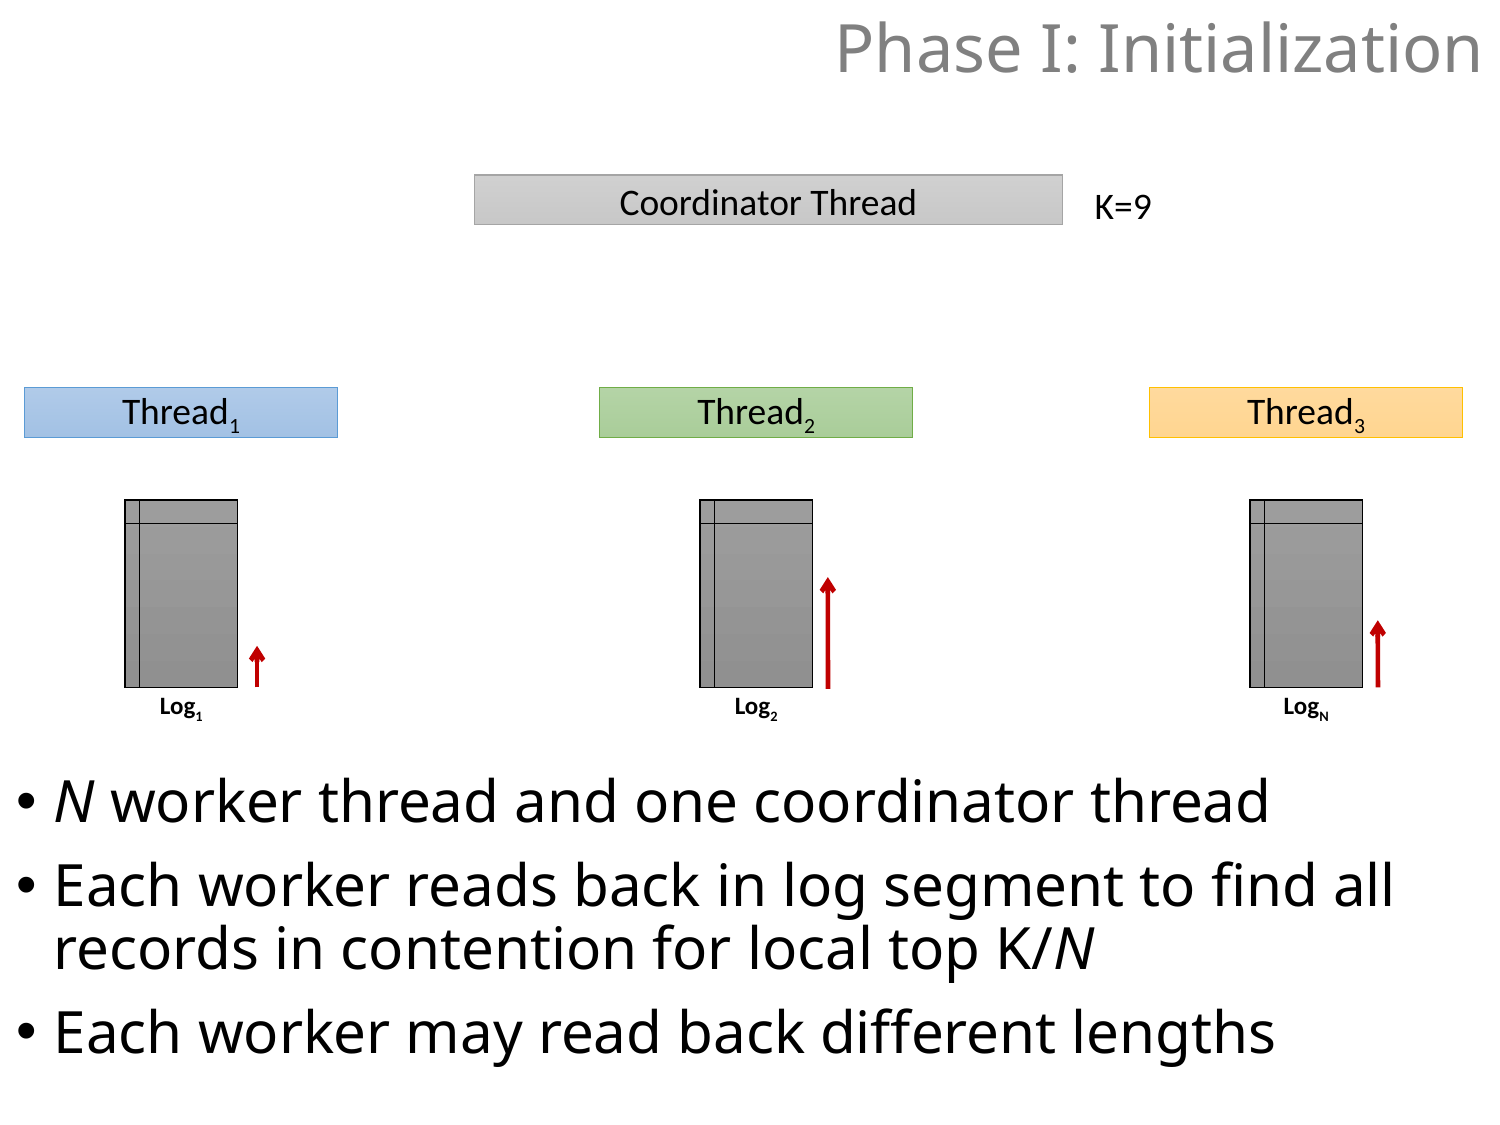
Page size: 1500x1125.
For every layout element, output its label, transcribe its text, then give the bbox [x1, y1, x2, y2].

text_box K=9 [1079, 174, 1175, 235]
text_box LogN [1219, 682, 1394, 732]
text_box Thread3 [1149, 387, 1463, 438]
list N worker thread and one coordinator thread Each worker reads back in log segment to find all records in contention for local top K/N Each worker may read back different lengths [1, 765, 1500, 1125]
text_box [124, 499, 238, 682]
title Phase I: Initialization [0, 0, 1500, 102]
text_box Thread1 [24, 387, 338, 438]
text_box Log1 [94, 682, 269, 732]
text_box Log2 [669, 682, 844, 732]
text_box Coordinator Thread [474, 174, 1063, 225]
text_box [1249, 499, 1363, 682]
text_box [699, 499, 813, 682]
text_box Thread2 [599, 387, 913, 438]
